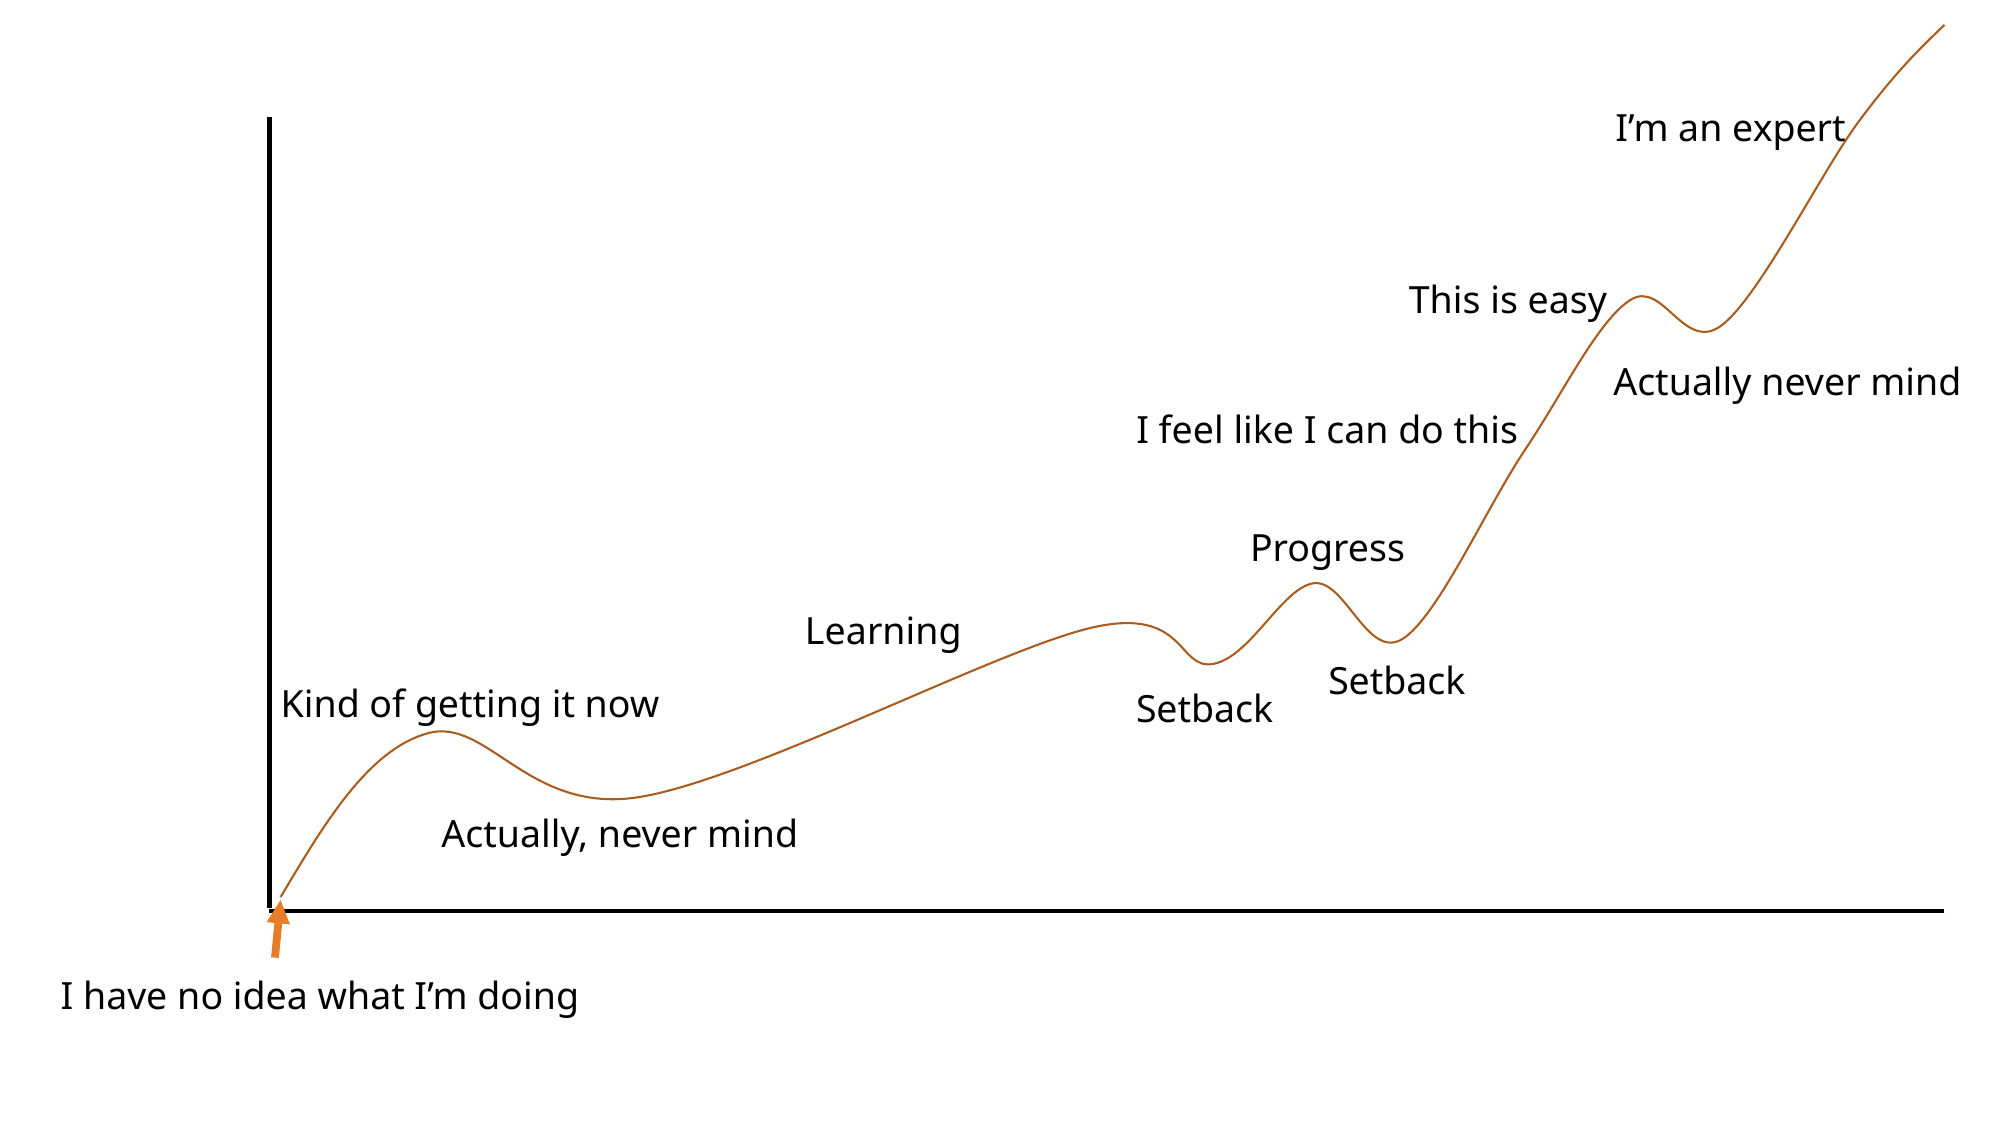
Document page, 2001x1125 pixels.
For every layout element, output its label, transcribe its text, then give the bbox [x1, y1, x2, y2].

text_box Learning [790, 599, 977, 660]
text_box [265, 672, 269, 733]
text_box I feel like I can do this [1121, 398, 1534, 459]
text_box Actually never mind [1598, 350, 1977, 411]
text_box Setback [1313, 649, 1481, 710]
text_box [274, 899, 281, 958]
text_box [279, 456, 1521, 898]
text_box Progress [1235, 516, 1420, 577]
text_box I have no idea what I’m doing [45, 964, 595, 1025]
text_box [1232, 313, 1604, 439]
text_box Actually, never mind [426, 802, 814, 863]
text_box Kind of getting it now [270, 672, 675, 733]
text_box Setback [1121, 677, 1288, 738]
text_box I’m an expert [1600, 96, 1861, 157]
text_box This is easy [1394, 268, 1623, 329]
text_box [1480, 157, 1837, 333]
text_box [1808, 24, 1946, 121]
